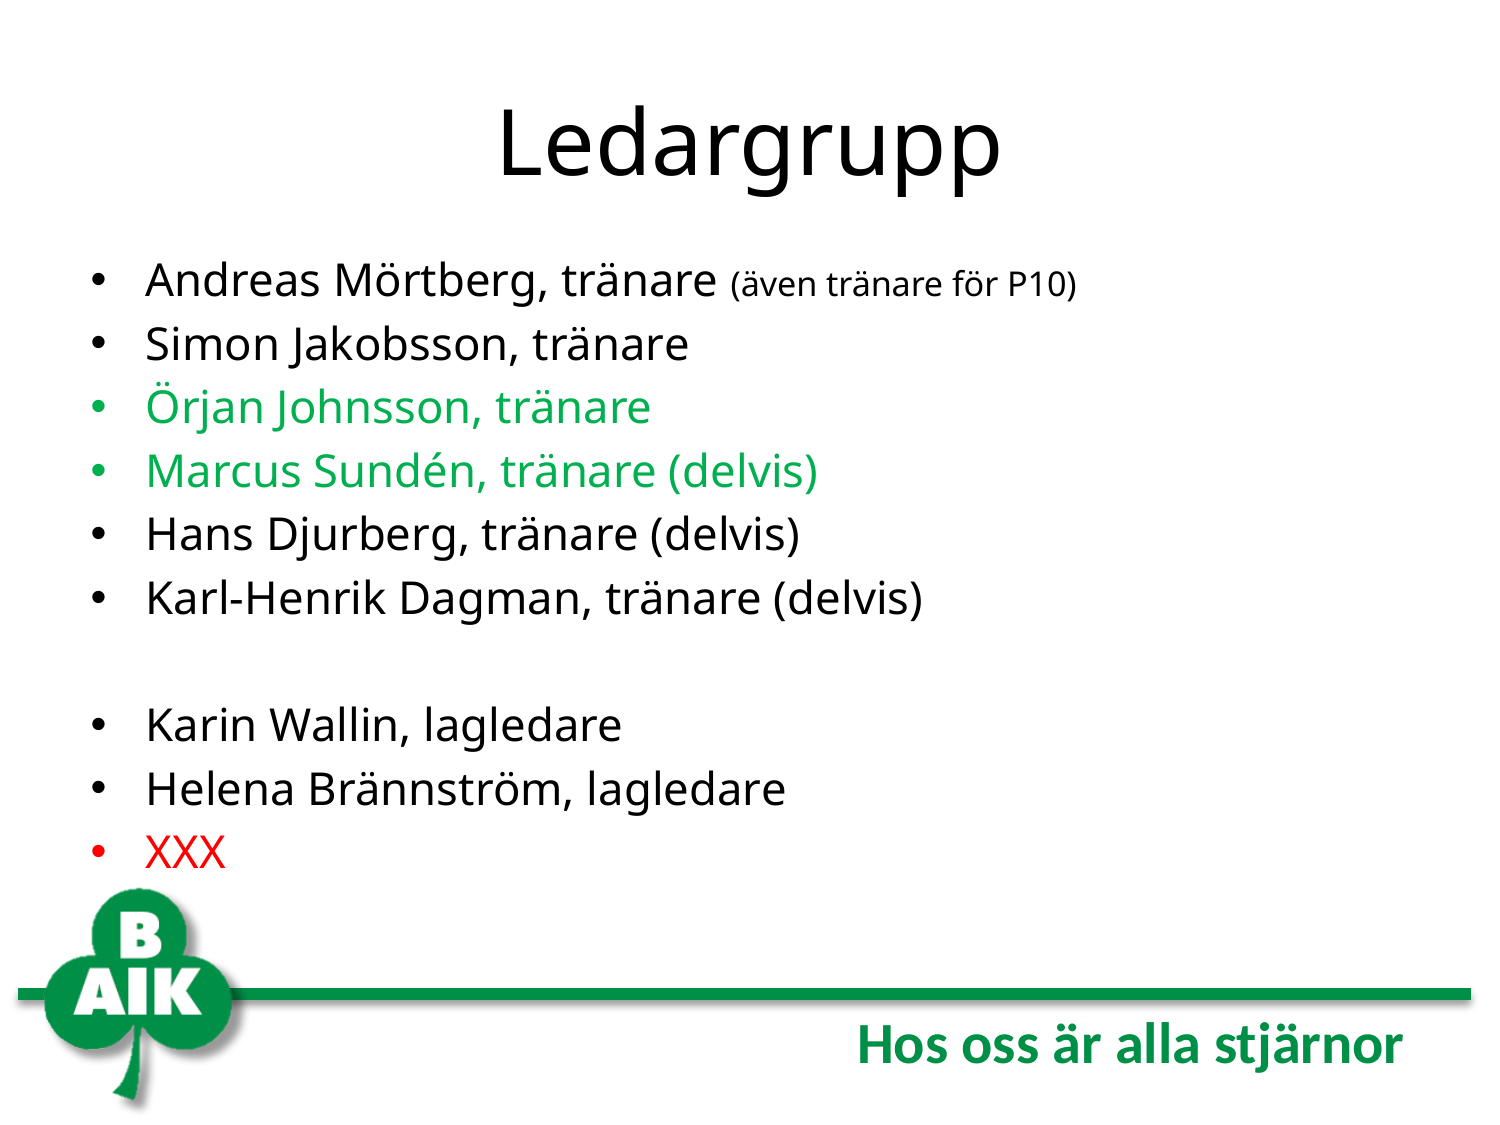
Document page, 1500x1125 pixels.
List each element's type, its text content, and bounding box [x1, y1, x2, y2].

picture [41, 887, 234, 1102]
title Ledargrupp [75, 45, 1425, 233]
list Andreas Mörtberg, tränare (även tränare för P10) Simon Jakobsson, tränare Örjan Johnsson, tränare Marcus Sundén, tränare (delvis) Hans Djurberg, tränare (delvis) Karl-Henrik Dagman, tränare (delvis) Karin Wallin, lagledare Helena Brännström, lagledare XXX [75, 243, 1426, 887]
